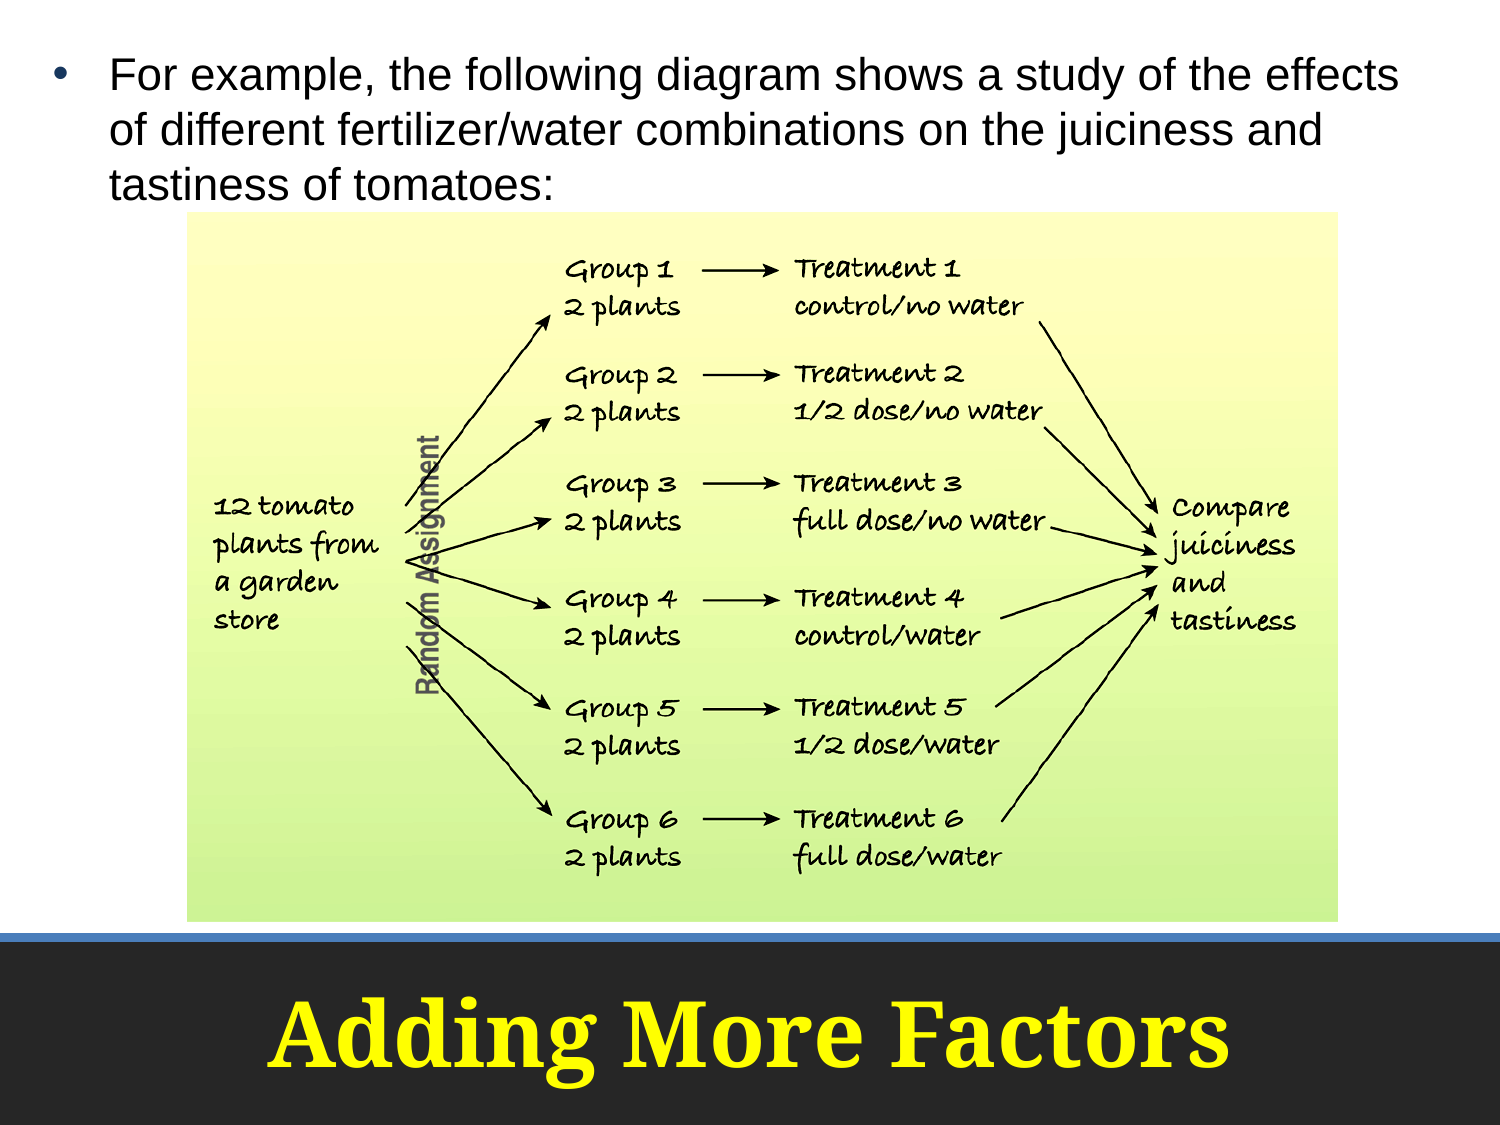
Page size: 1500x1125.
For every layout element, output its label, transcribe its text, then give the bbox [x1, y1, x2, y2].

title Adding More Factors [37, 937, 1463, 1125]
picture [187, 212, 1338, 923]
list For example, the following diagram shows a study of the effects of different fertilizer/water combinations on the juiciness and tastiness of tomatoes: [37, 37, 1463, 925]
